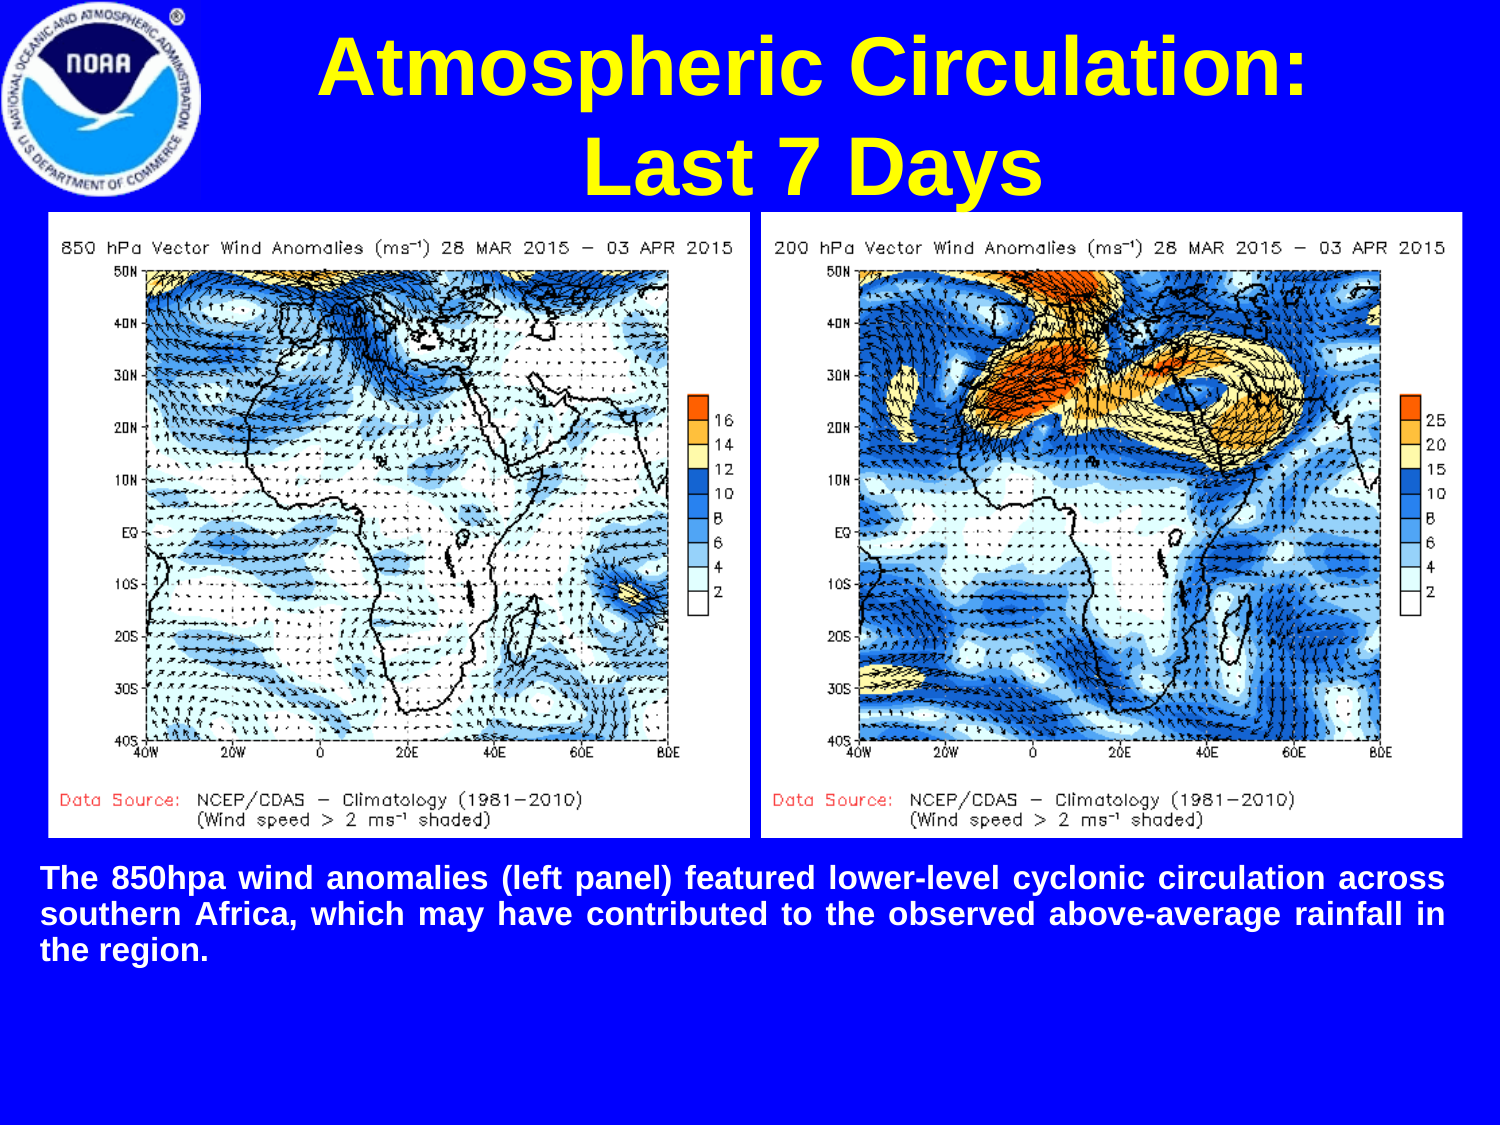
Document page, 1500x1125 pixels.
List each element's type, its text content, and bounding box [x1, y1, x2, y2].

picture [48, 211, 750, 838]
text_box The 850hpa wind anomalies (left panel) featured lower-level cyclonic circulation across southern Africa, which may have contributed to the observed above-average rainfall in the region. [24, 853, 1463, 977]
picture [761, 211, 1463, 838]
title Atmospheric Circulation: Last 7 Days [182, 37, 1446, 188]
picture [0, 0, 200, 200]
